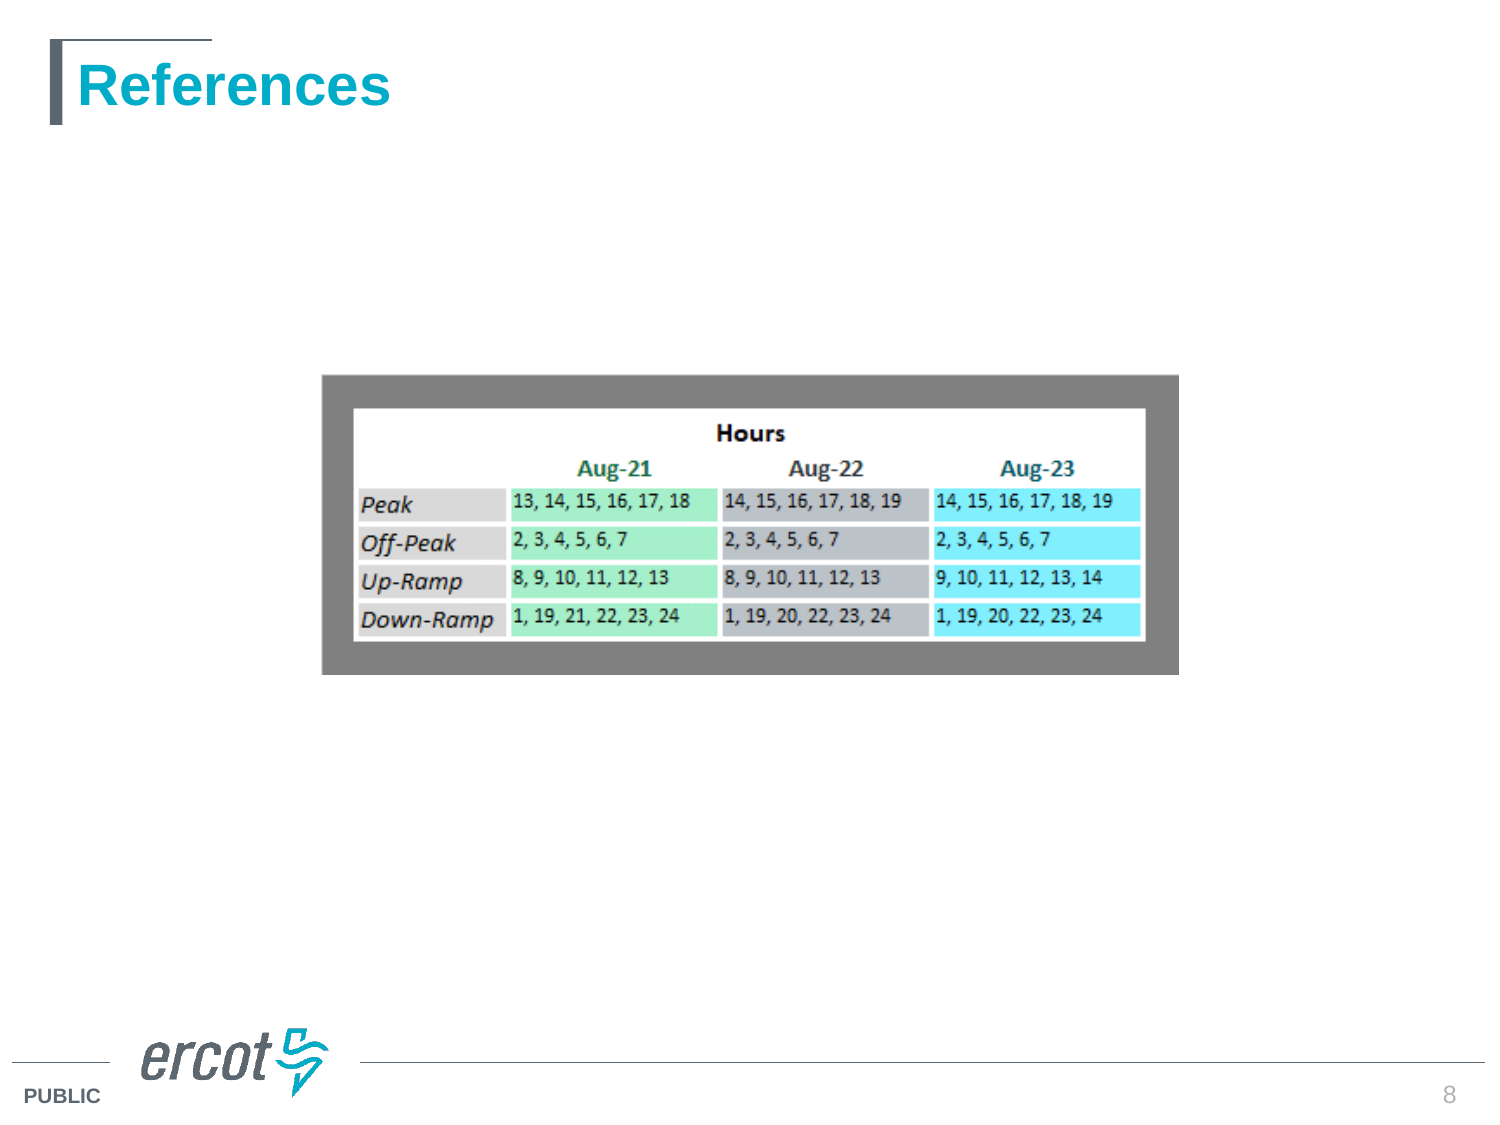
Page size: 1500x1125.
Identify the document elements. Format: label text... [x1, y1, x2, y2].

slide_number 8 [1412, 1076, 1488, 1112]
picture [137, 1024, 332, 1100]
picture [321, 374, 1179, 675]
title References [62, 39, 1450, 125]
